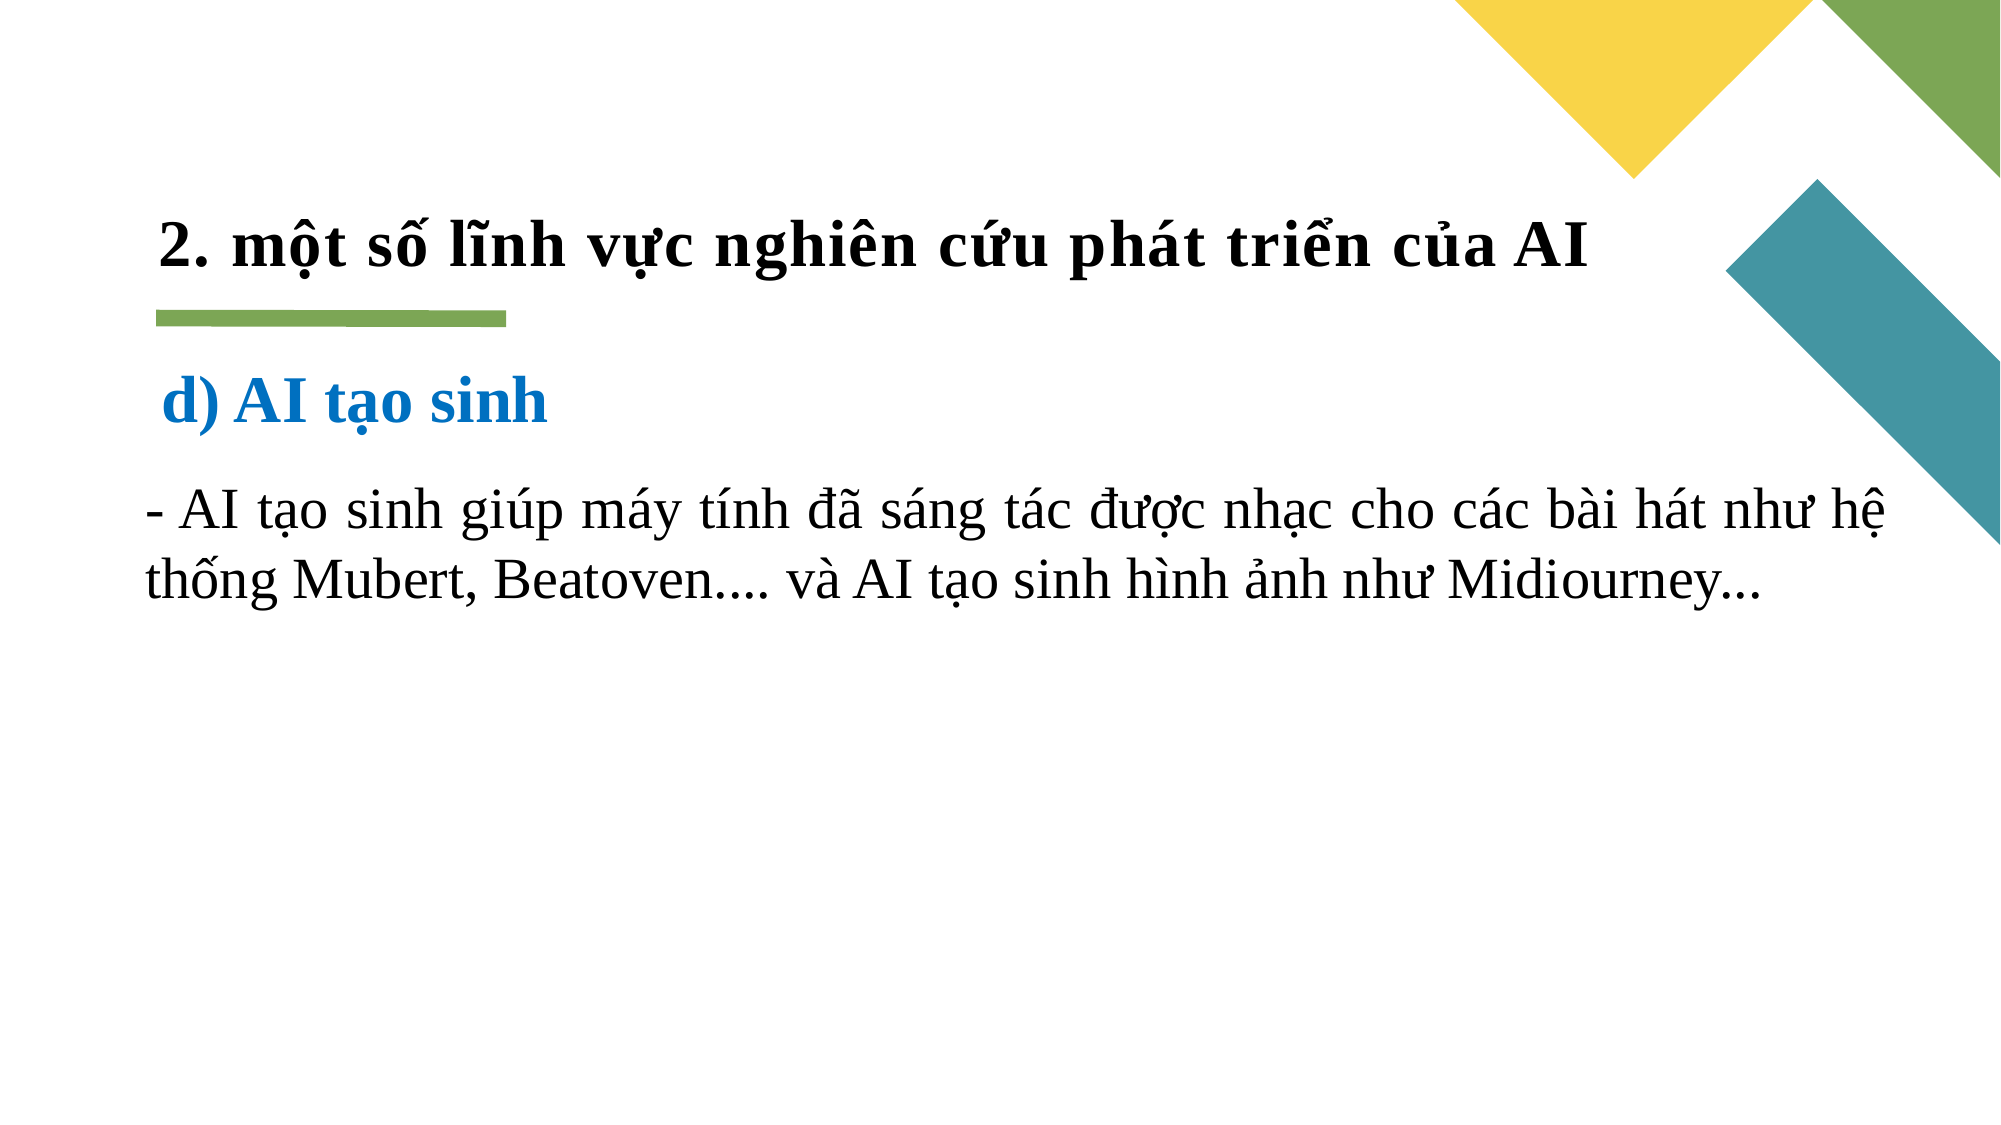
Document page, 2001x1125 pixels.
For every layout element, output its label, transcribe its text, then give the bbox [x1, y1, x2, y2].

title 2. một số lĩnh vực nghiên cứu phát triển của AI [158, 102, 1600, 282]
text_box - AI tạo sinh giúp máy tính đã sáng tác được nhạc cho các bài hát như hệ thống Mubert, Beatoven.... và AI tạo sinh hình ảnh như Midiourney... [145, 470, 1888, 1023]
text_box d) AI tạo sinh [146, 348, 565, 444]
